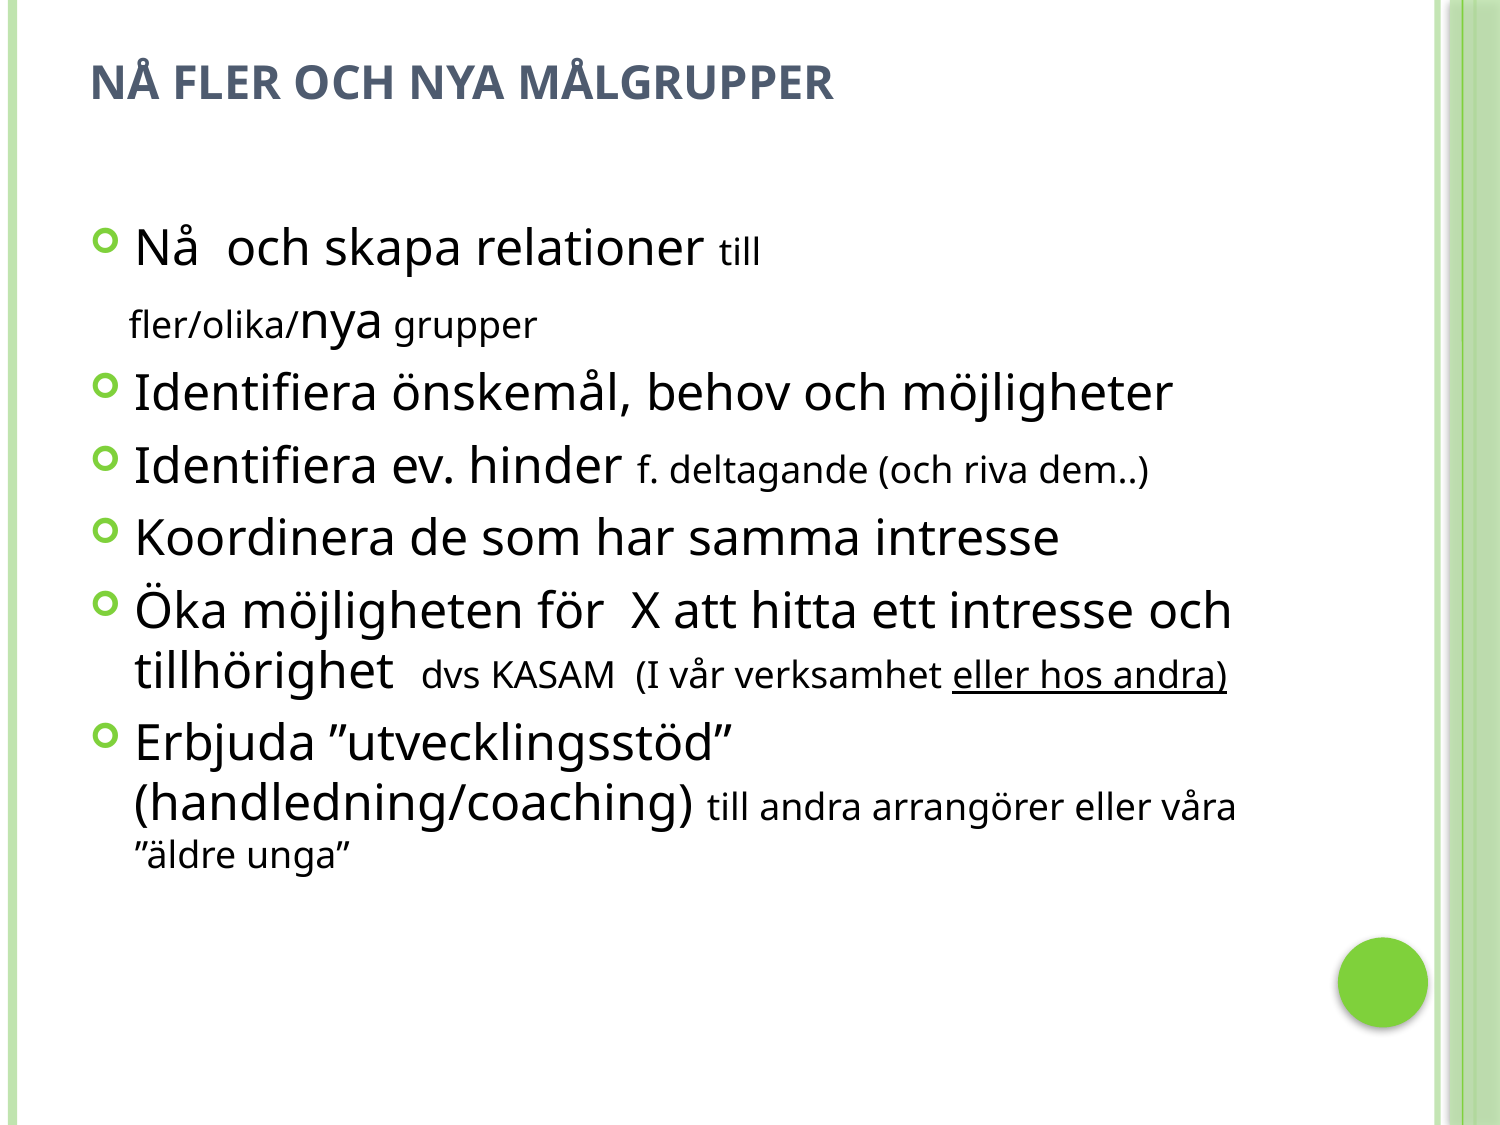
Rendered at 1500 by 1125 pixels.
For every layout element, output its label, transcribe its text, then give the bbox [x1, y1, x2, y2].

title Nå fler och nya målgrupper [75, 45, 1300, 173]
list Nå och skapa relationer till fler/olika/nya grupper Identifiera önskemål, behov och möjligheter Identifiera ev. hinder f. deltagande (och riva dem..) Koordinera de som har samma intresse Öka möjligheten för X att hitta ett intresse och tillhörighet dvs KASAM (I vår verksamhet eller hos andra) Erbjuda ”utvecklingsstöd” (handledning/coaching) till andra arrangörer eller våra ”äldre unga” [75, 208, 1300, 1062]
